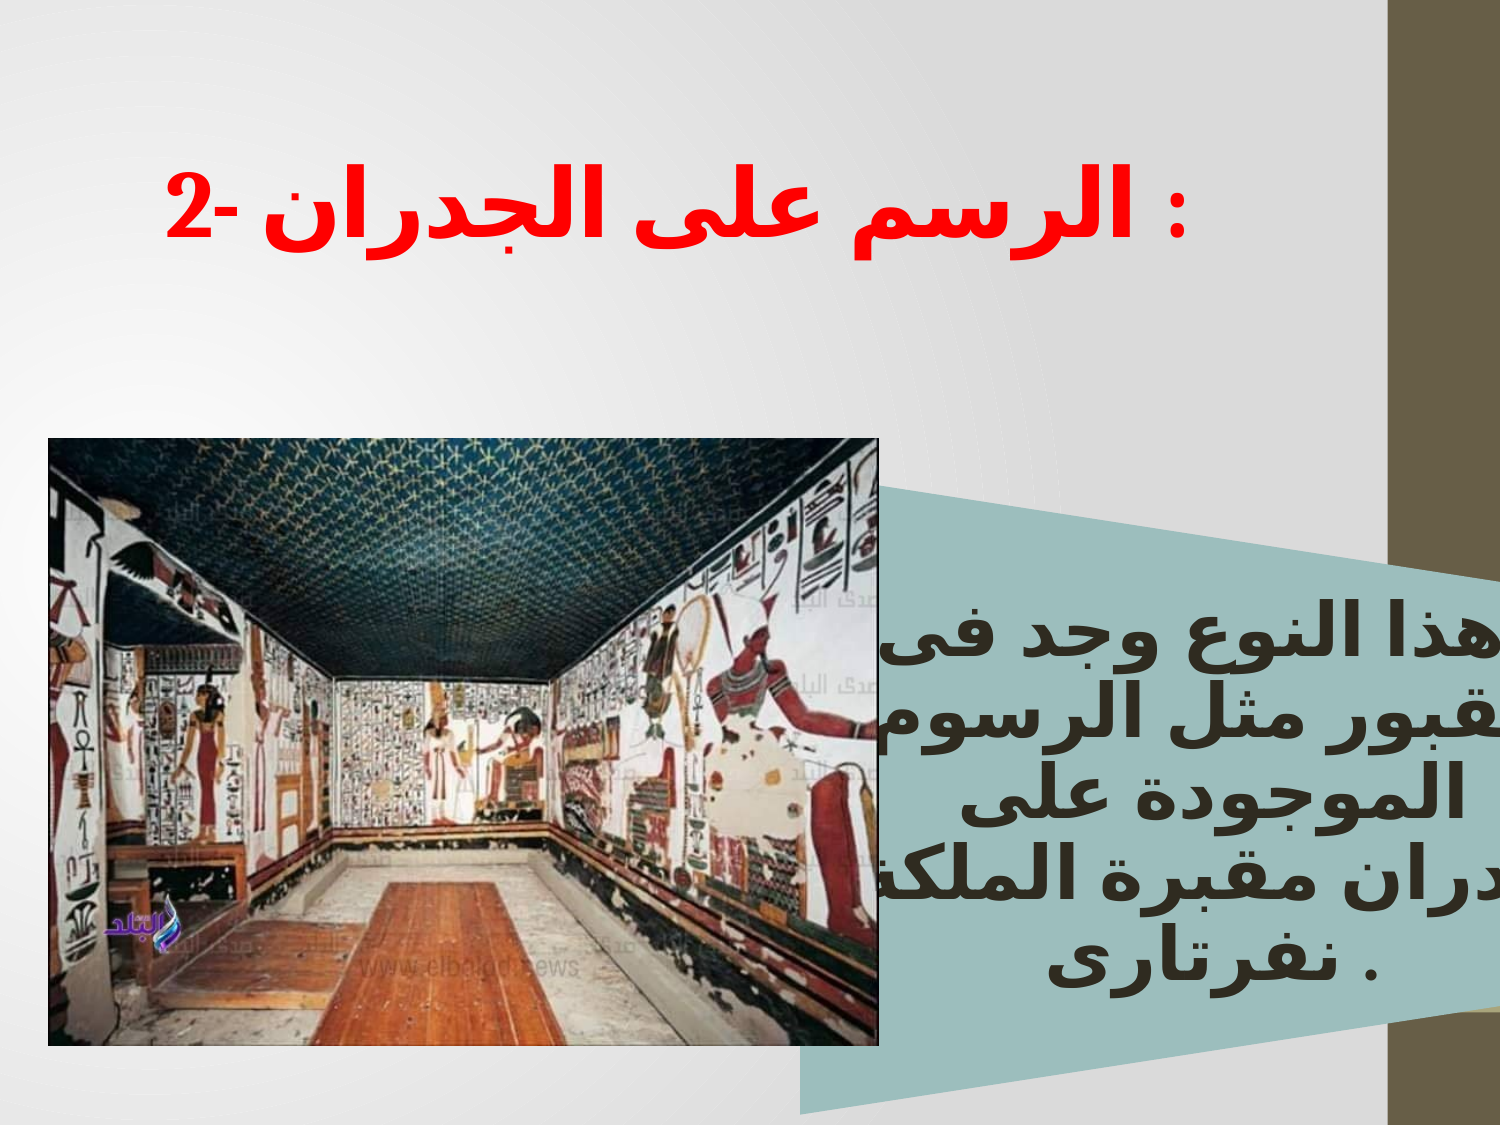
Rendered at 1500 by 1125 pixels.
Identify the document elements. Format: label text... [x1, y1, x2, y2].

title 2- الرسم على الجدران : [150, 161, 1500, 237]
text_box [799, 472, 1500, 1116]
picture [48, 437, 879, 1046]
